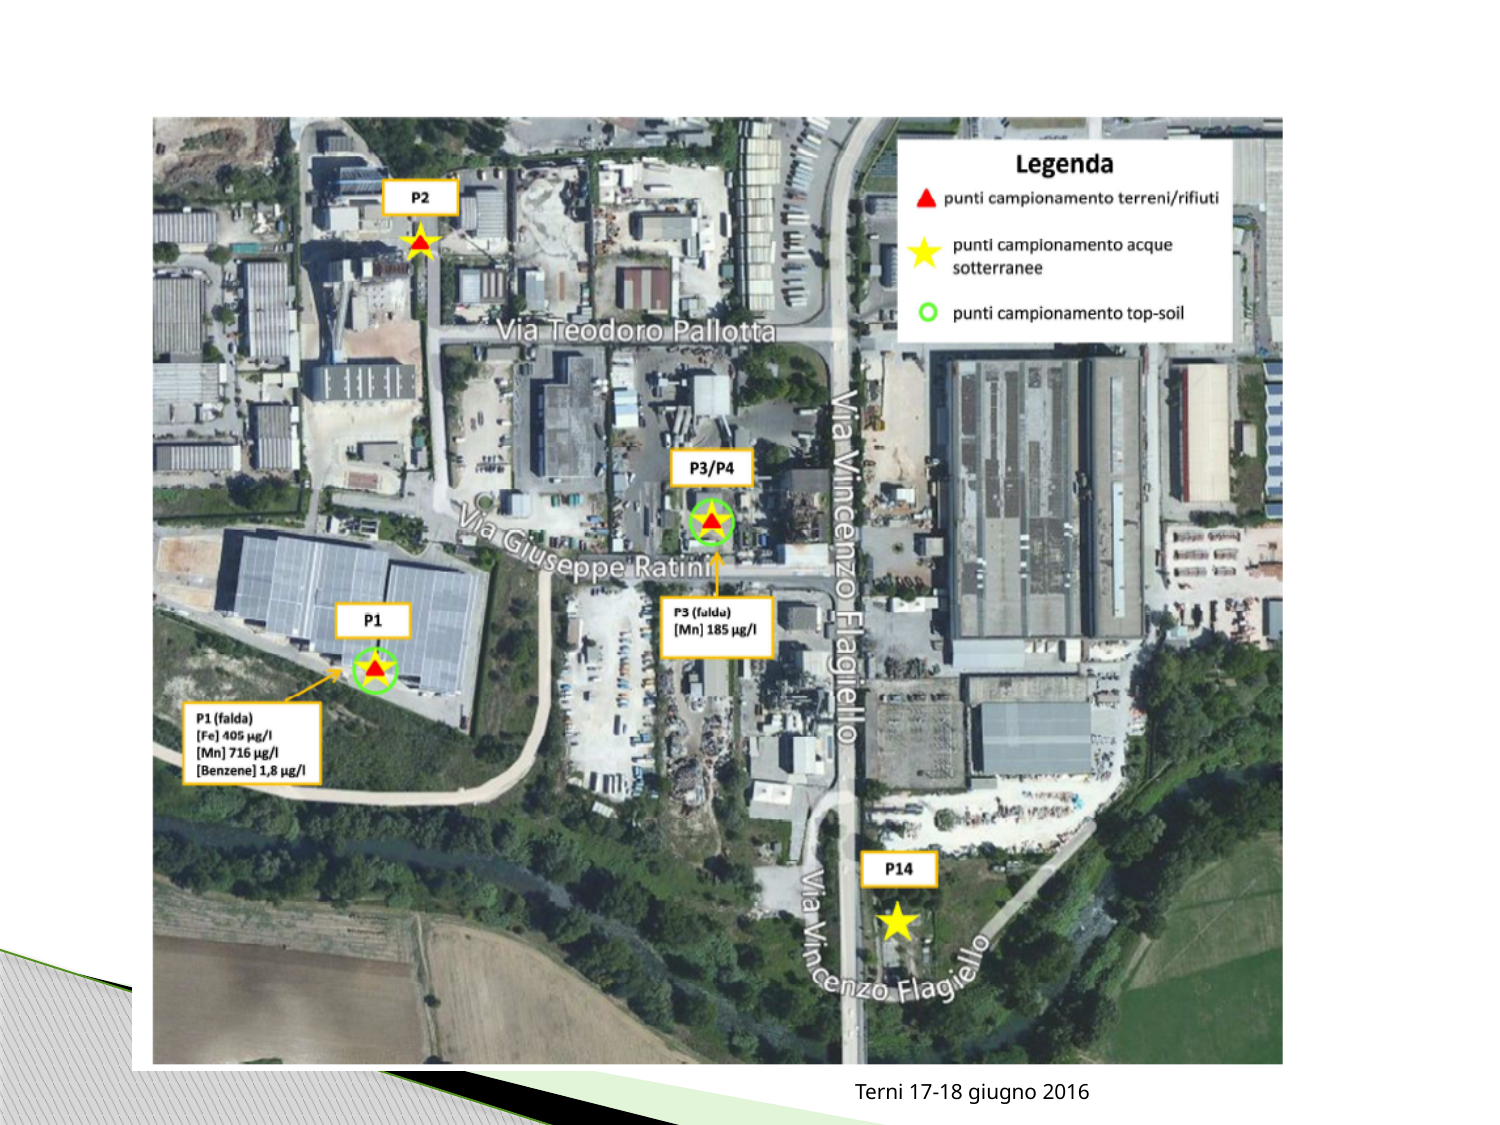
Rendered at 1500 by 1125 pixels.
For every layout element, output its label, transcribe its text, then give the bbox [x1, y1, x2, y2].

footer Terni 17-18 giugno 2016 [718, 1079, 1105, 1112]
picture [132, 104, 1296, 1071]
